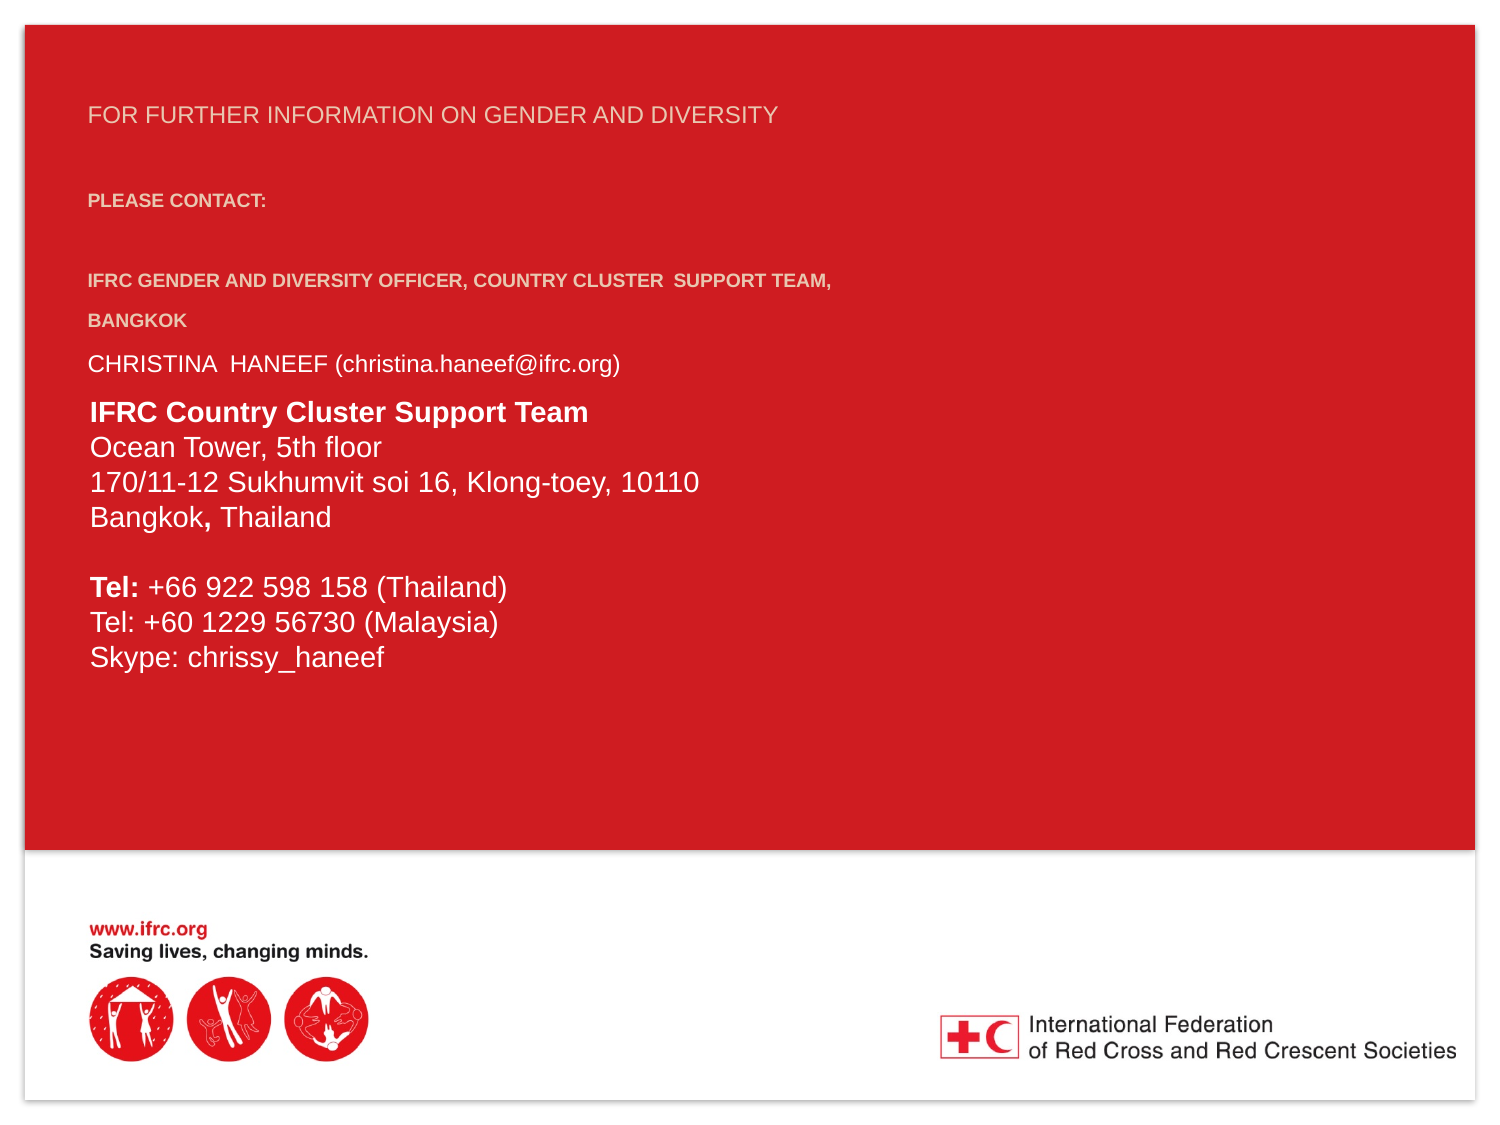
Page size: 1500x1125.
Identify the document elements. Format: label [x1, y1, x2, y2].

picture [937, 1012, 1456, 1061]
picture [75, 912, 388, 1074]
